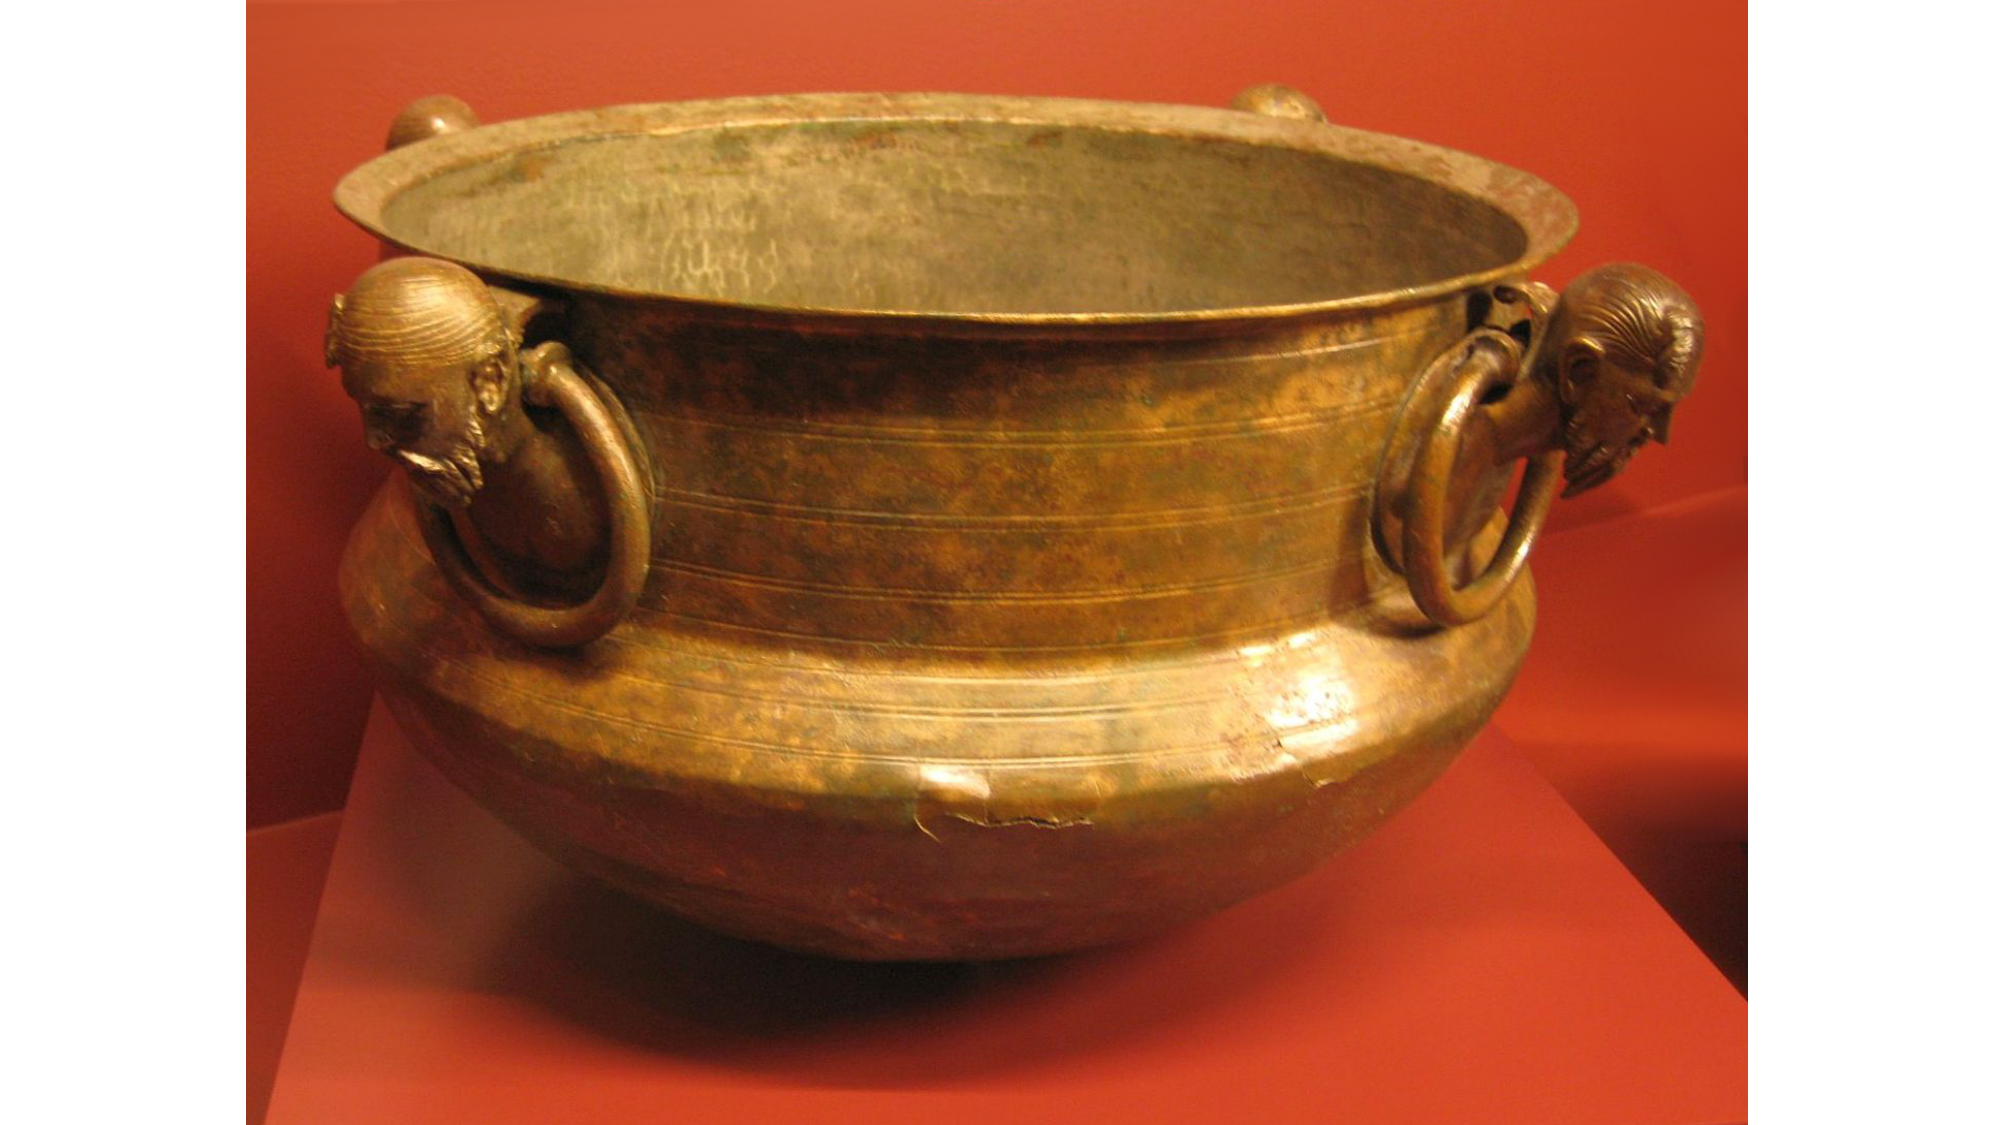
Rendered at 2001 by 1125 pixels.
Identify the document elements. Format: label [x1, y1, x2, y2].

list [246, 0, 1748, 1125]
